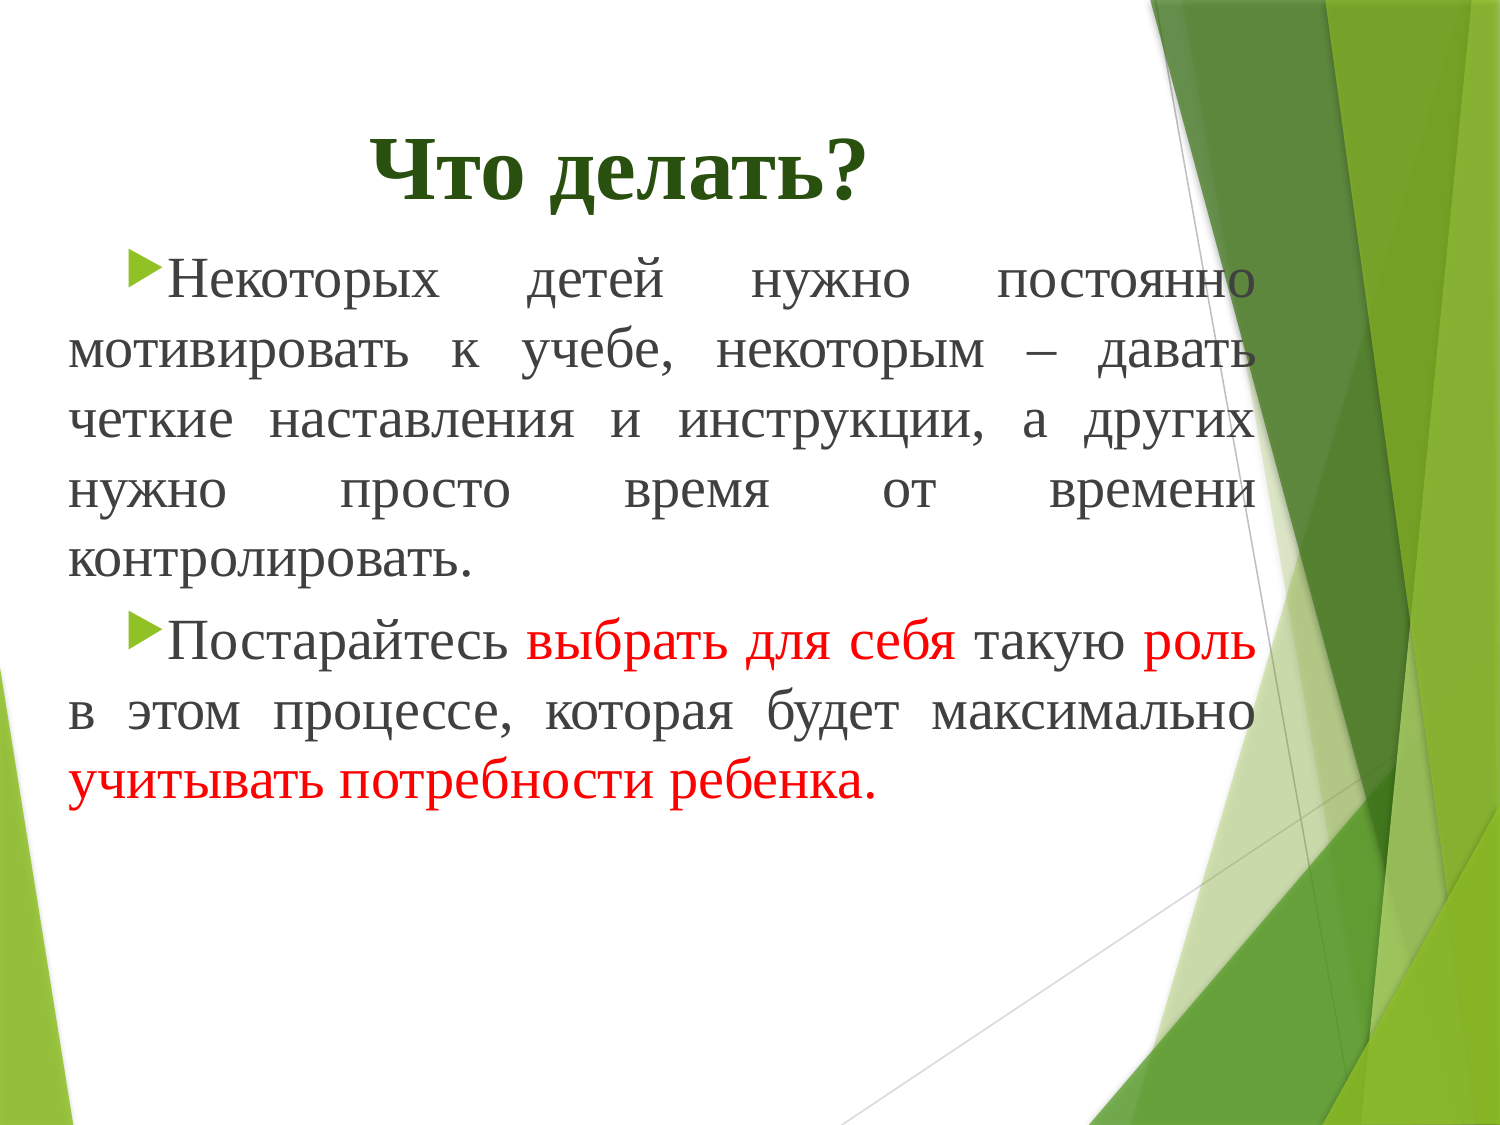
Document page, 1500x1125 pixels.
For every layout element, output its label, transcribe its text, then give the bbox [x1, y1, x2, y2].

list Некоторых детей нужно постоянно мотивировать к учебе, некоторым – давать четкие наставления и инструкции, а других нужно просто время от времени контролировать. Постарайтесь выбрать для себя такую роль в этом процессе, которая будет максимально учитывать потребности ребенка. [53, 231, 1272, 949]
title Что делать? [99, 99, 1142, 231]
